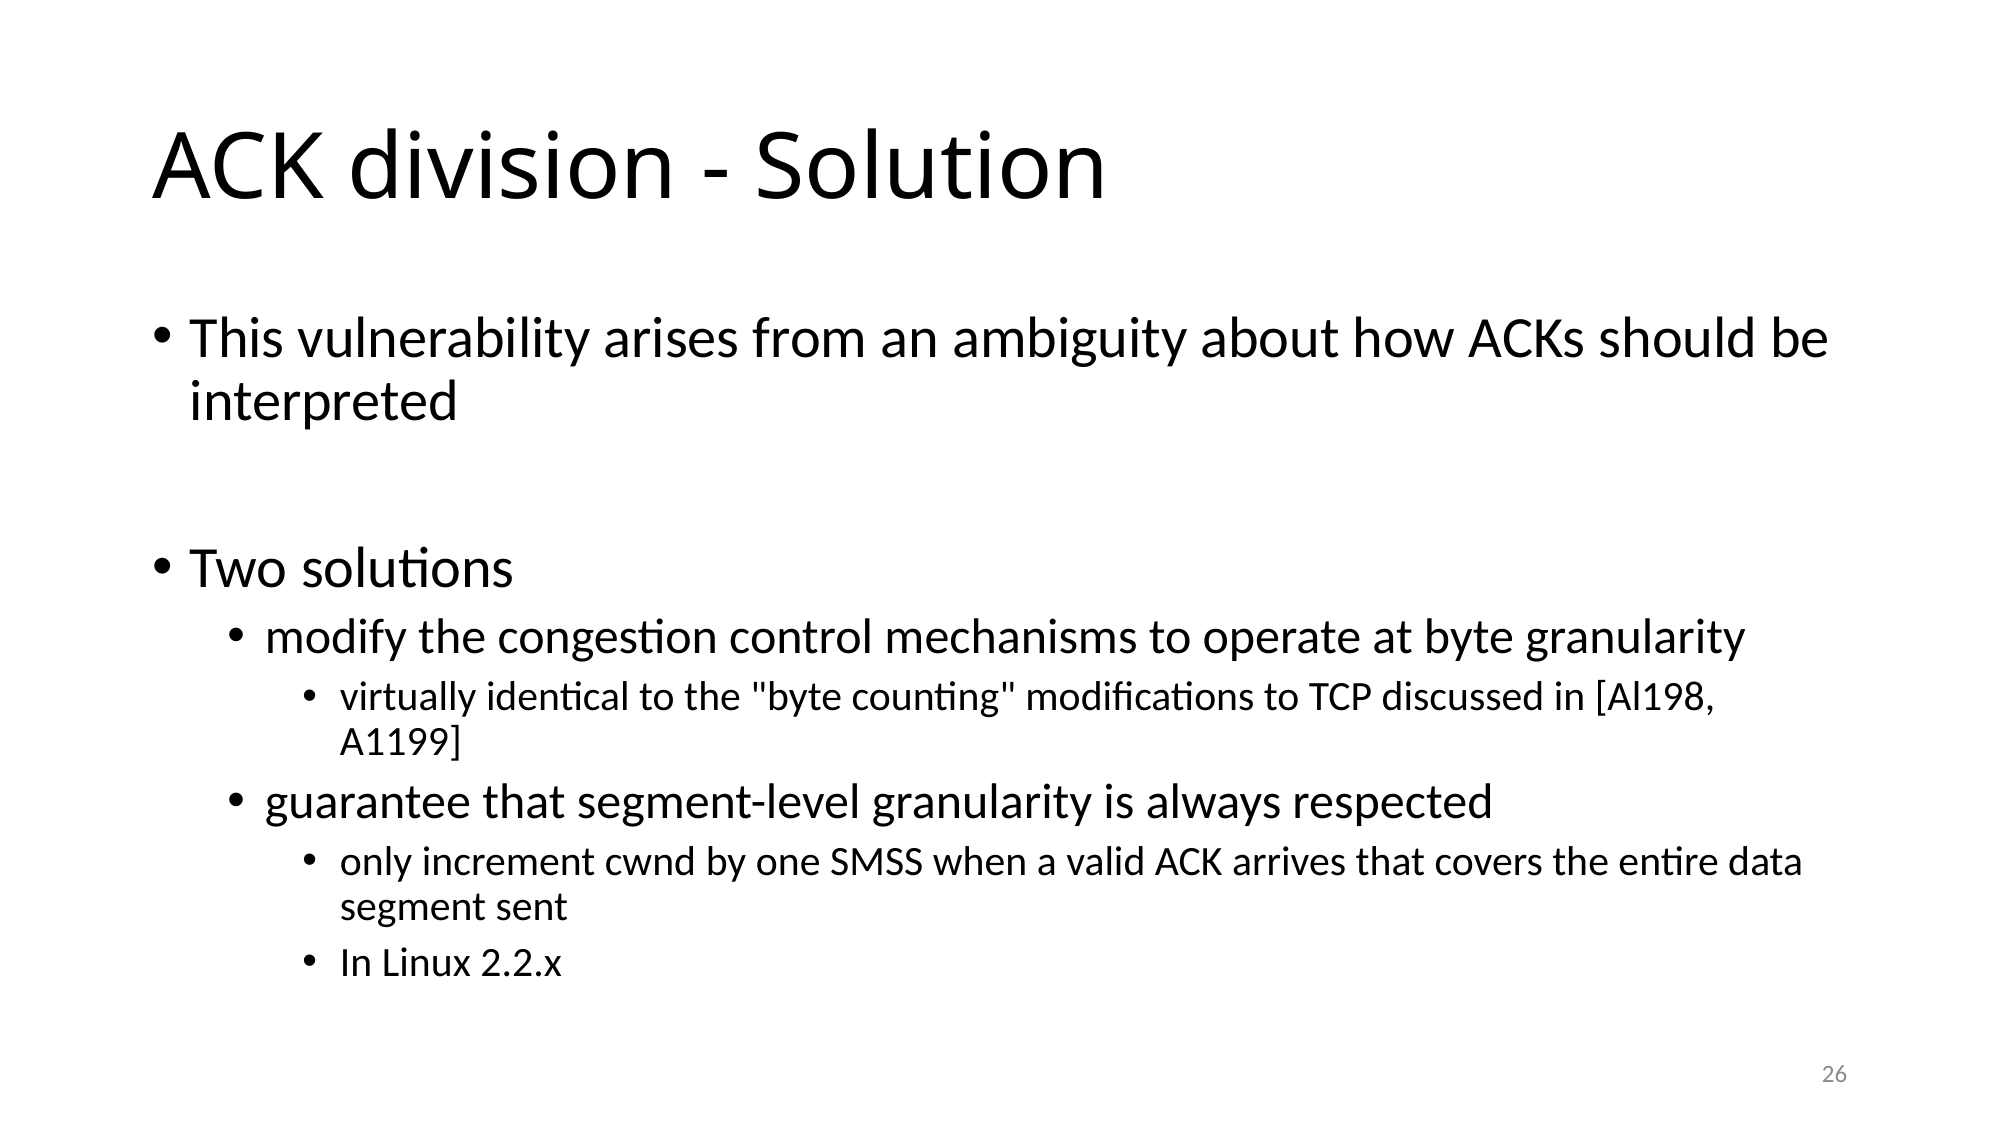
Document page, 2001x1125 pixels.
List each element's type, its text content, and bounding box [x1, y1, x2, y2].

title ACK division - Solution [137, 59, 1863, 278]
slide_number 26 [1412, 1042, 1863, 1103]
list This vulnerability arises from an ambiguity about how ACKs should be interpreted Two solutions modify the congestion control mechanisms to operate at byte granularity virtually identical to the "byte counting" modifications to TCP discussed in [Al198, A1199] guarantee that segment-level granularity is always respected only increment cwnd by one SMSS when a valid ACK arrives that covers the entire data segment sent In Linux 2.2.x [137, 299, 1863, 1014]
